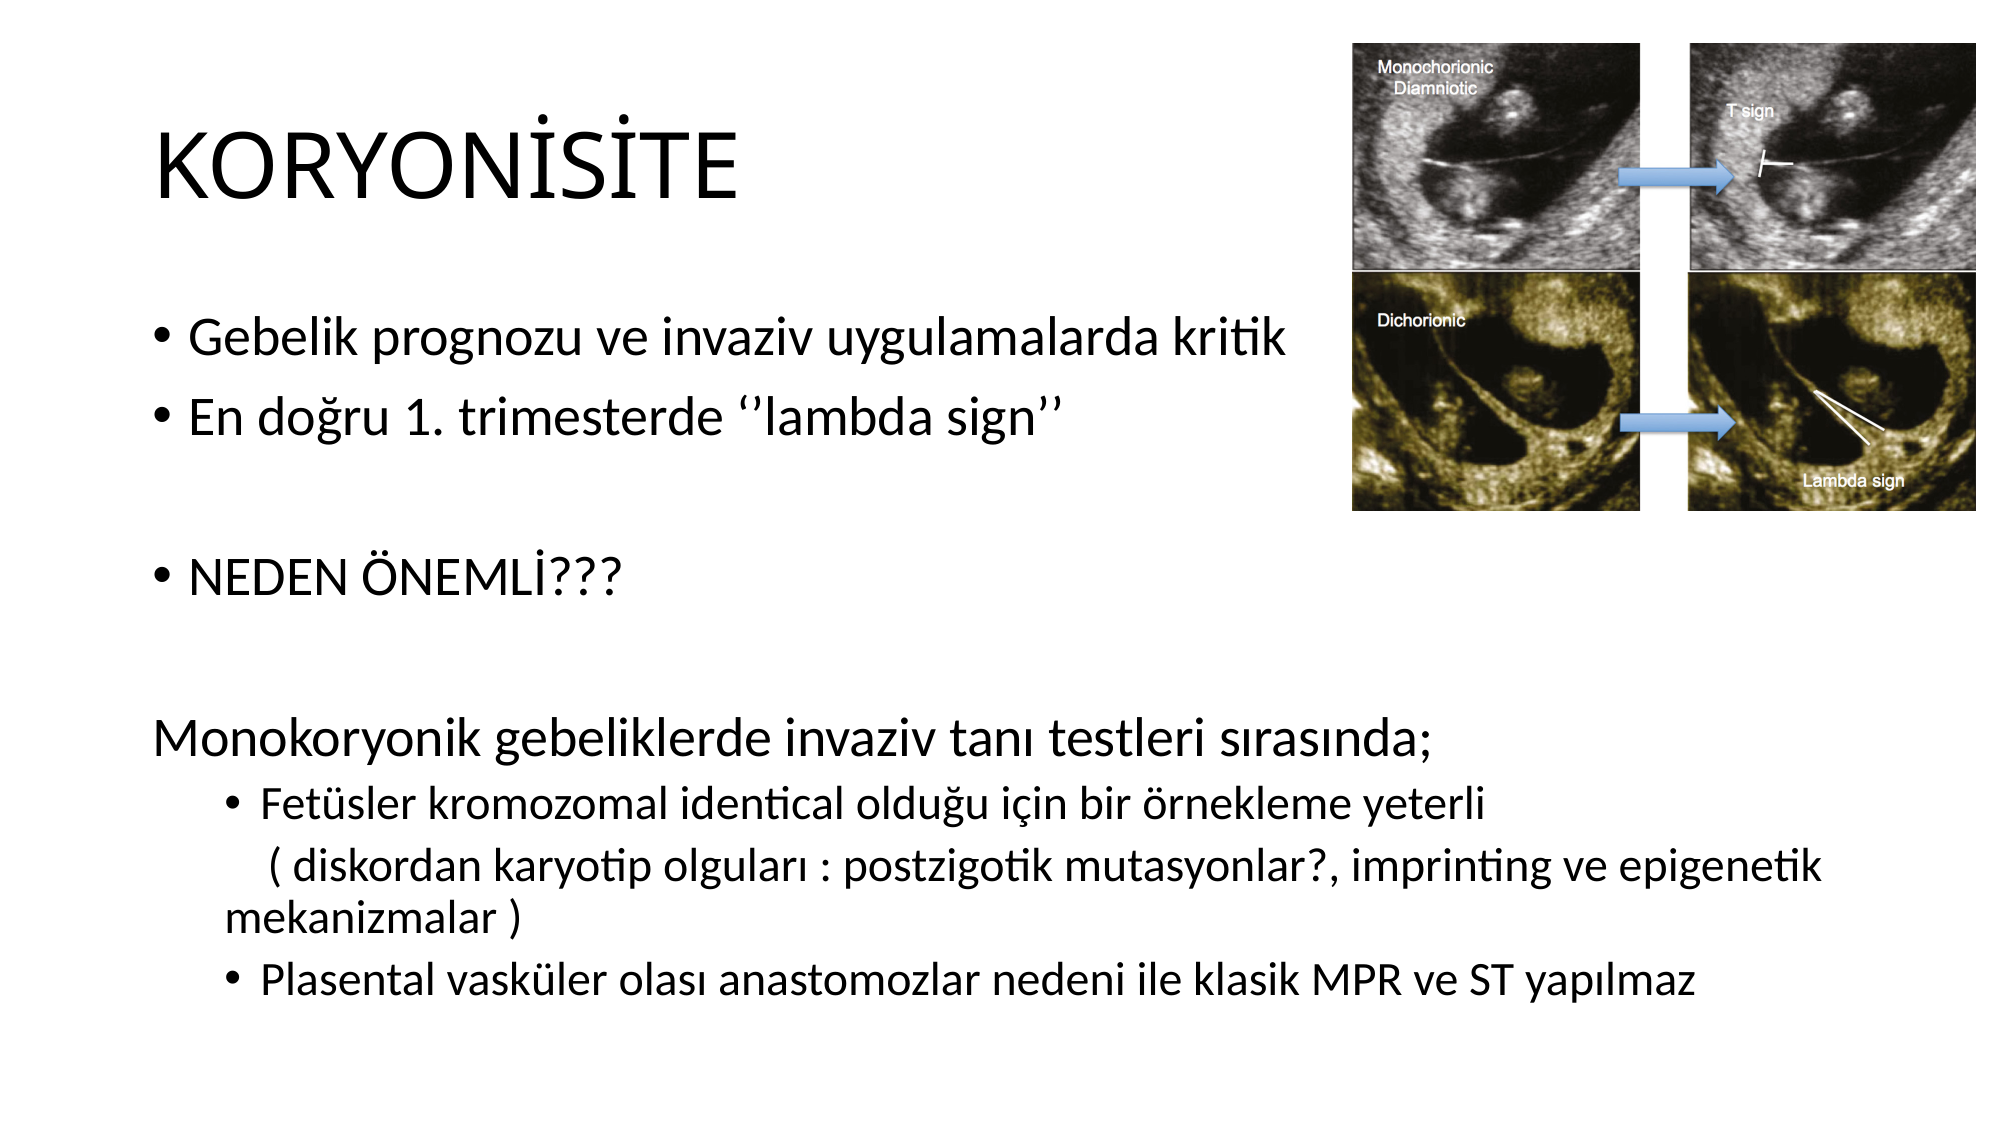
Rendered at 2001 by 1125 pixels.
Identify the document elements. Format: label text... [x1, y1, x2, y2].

list Gebelik prognozu ve invaziv uygulamalarda kritik En doğru 1. trimesterde ‘’lambda sign’’ NEDEN ÖNEMLİ??? Monokoryonik gebeliklerde invaziv tanı testleri sırasında; Fetüsler kromozomal identical olduğu için bir örnekleme yeterli ( diskordan karyotip olguları : postzigotik mutasyonlar?, imprinting ve epigenetik mekanizmalar ) Plasental vasküler olası anastomozlar nedeni ile klasik MPR ve ST yapılmaz [137, 299, 1863, 1014]
title KORYONİSİTE [137, 59, 1352, 278]
picture [1352, 43, 1976, 511]
